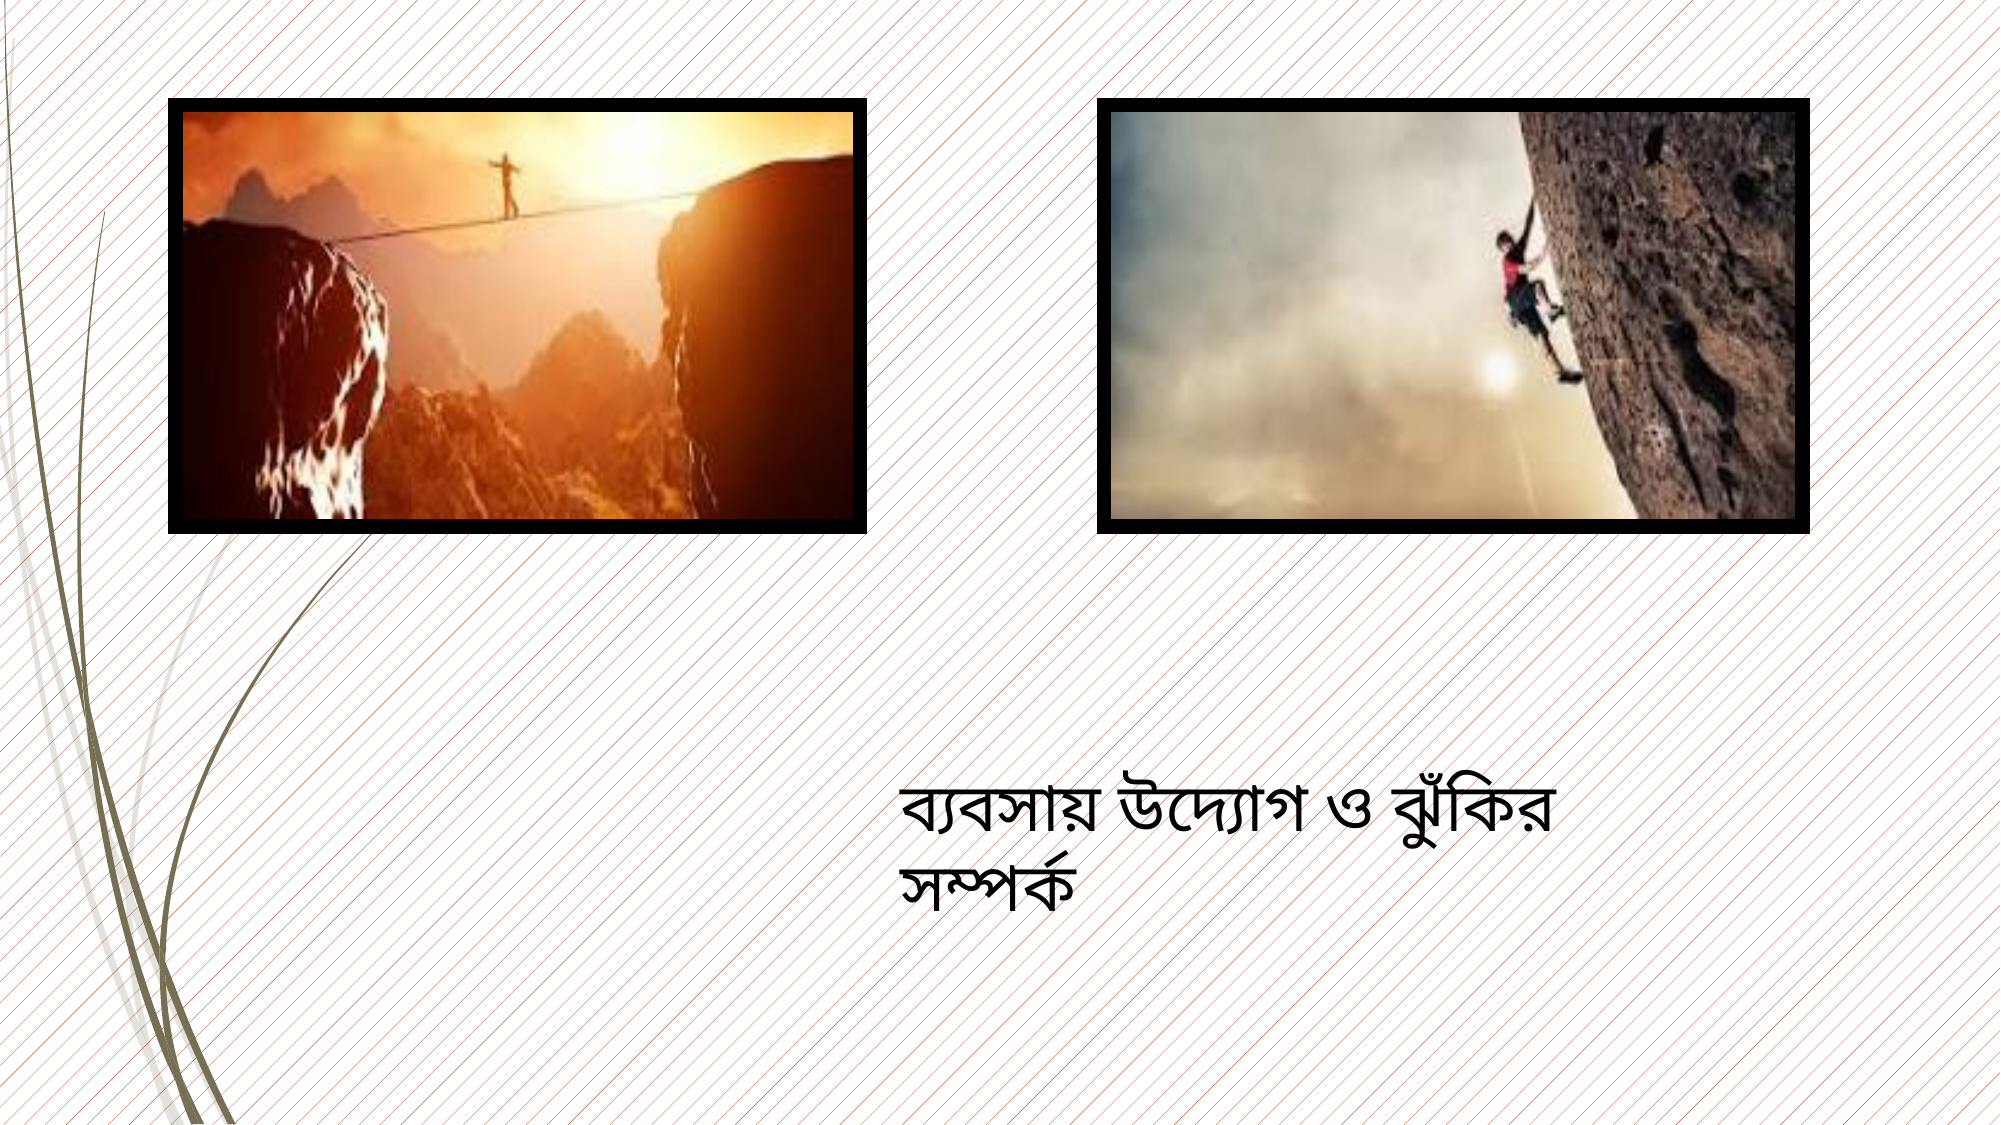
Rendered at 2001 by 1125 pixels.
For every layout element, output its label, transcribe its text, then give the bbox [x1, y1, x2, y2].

picture [1110, 111, 1796, 520]
text_box ব্যবসায় উদ্যোগ ও ঝুঁকির সম্পর্ক [885, 757, 1744, 933]
picture [182, 111, 853, 520]
